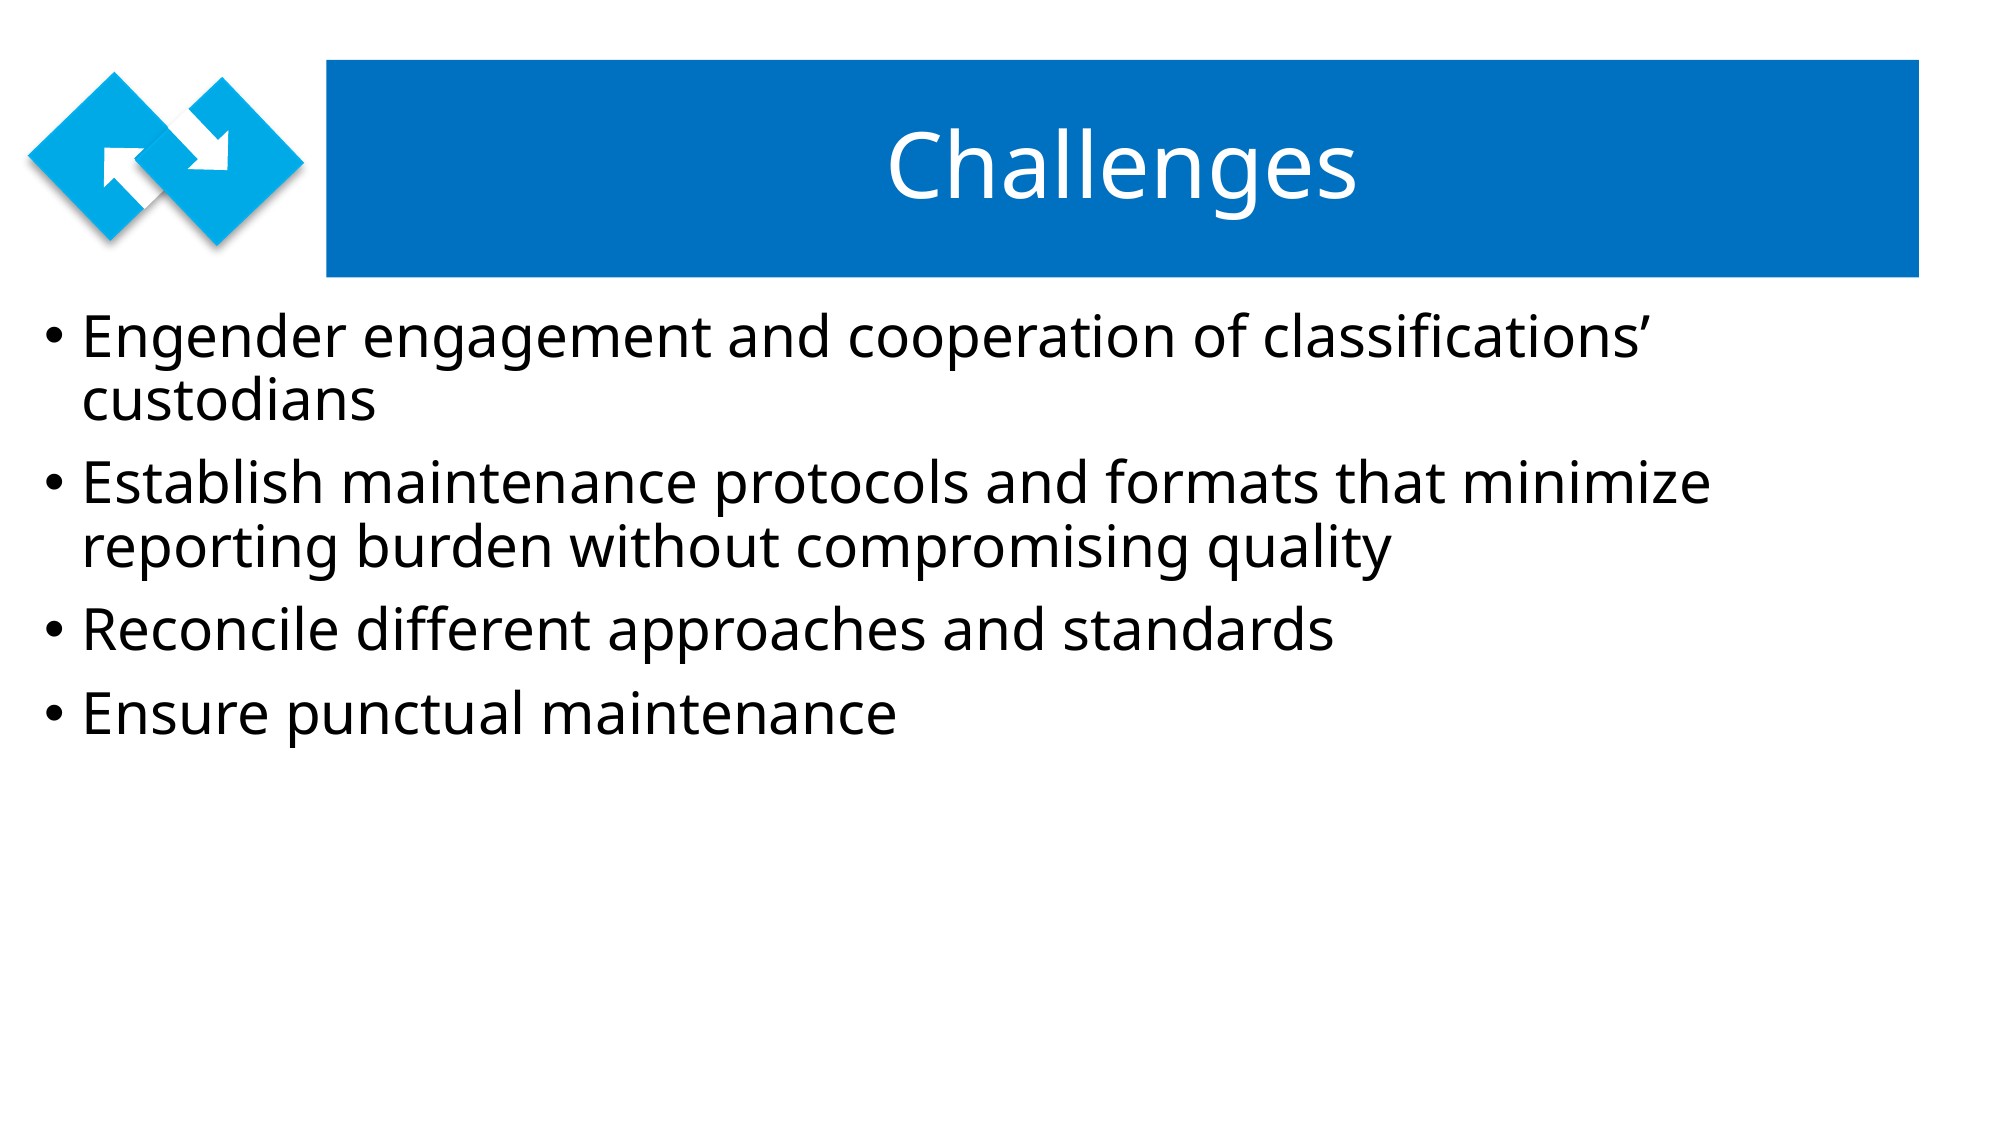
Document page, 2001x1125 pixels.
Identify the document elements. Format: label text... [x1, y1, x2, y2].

title Challenges [326, 59, 1919, 278]
list Engender engagement and cooperation of classifications’ custodians Establish maintenance protocols and formats that minimize reporting burden without compromising quality Reconcile different approaches and standards Ensure punctual maintenance [29, 299, 1919, 1014]
